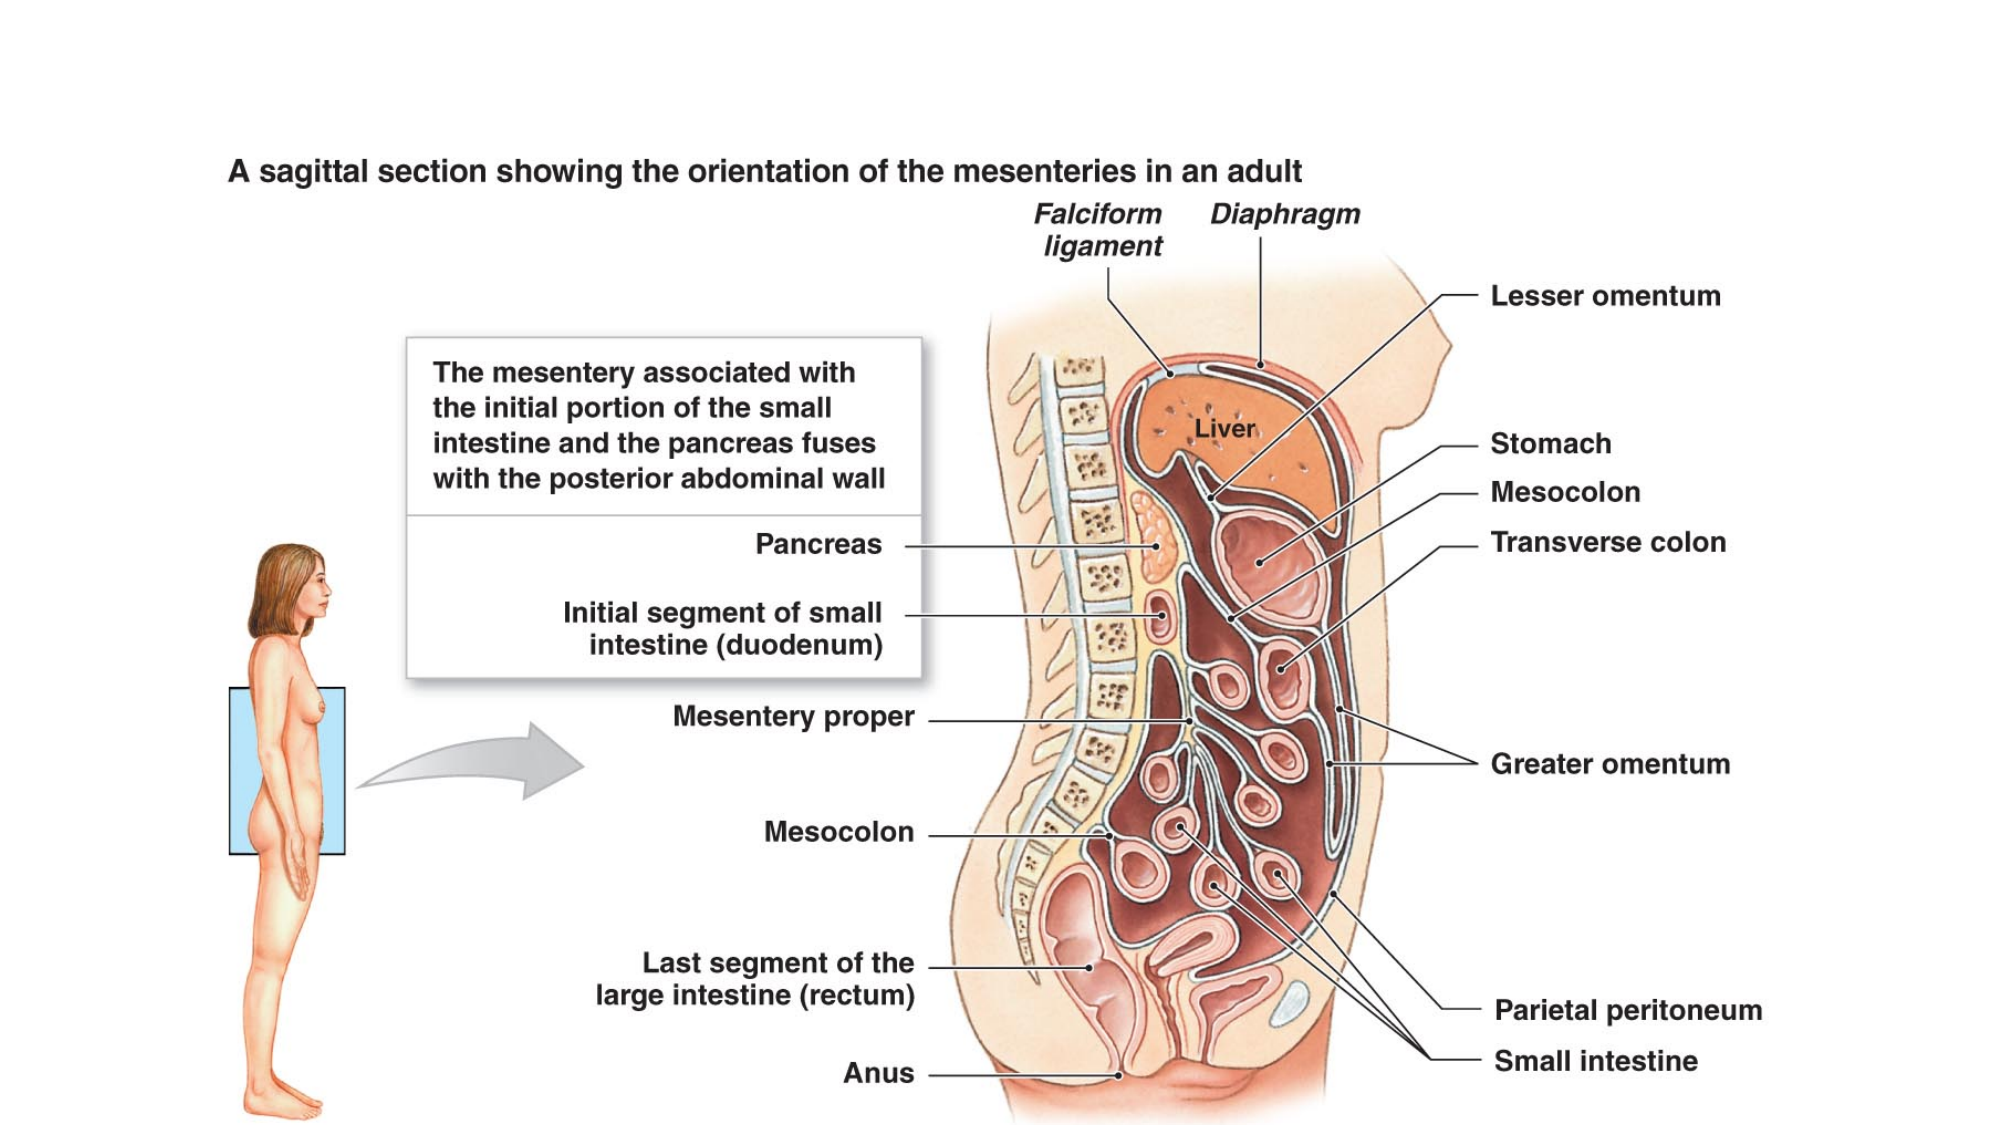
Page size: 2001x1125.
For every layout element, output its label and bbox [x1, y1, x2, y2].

picture [220, 149, 1771, 1125]
